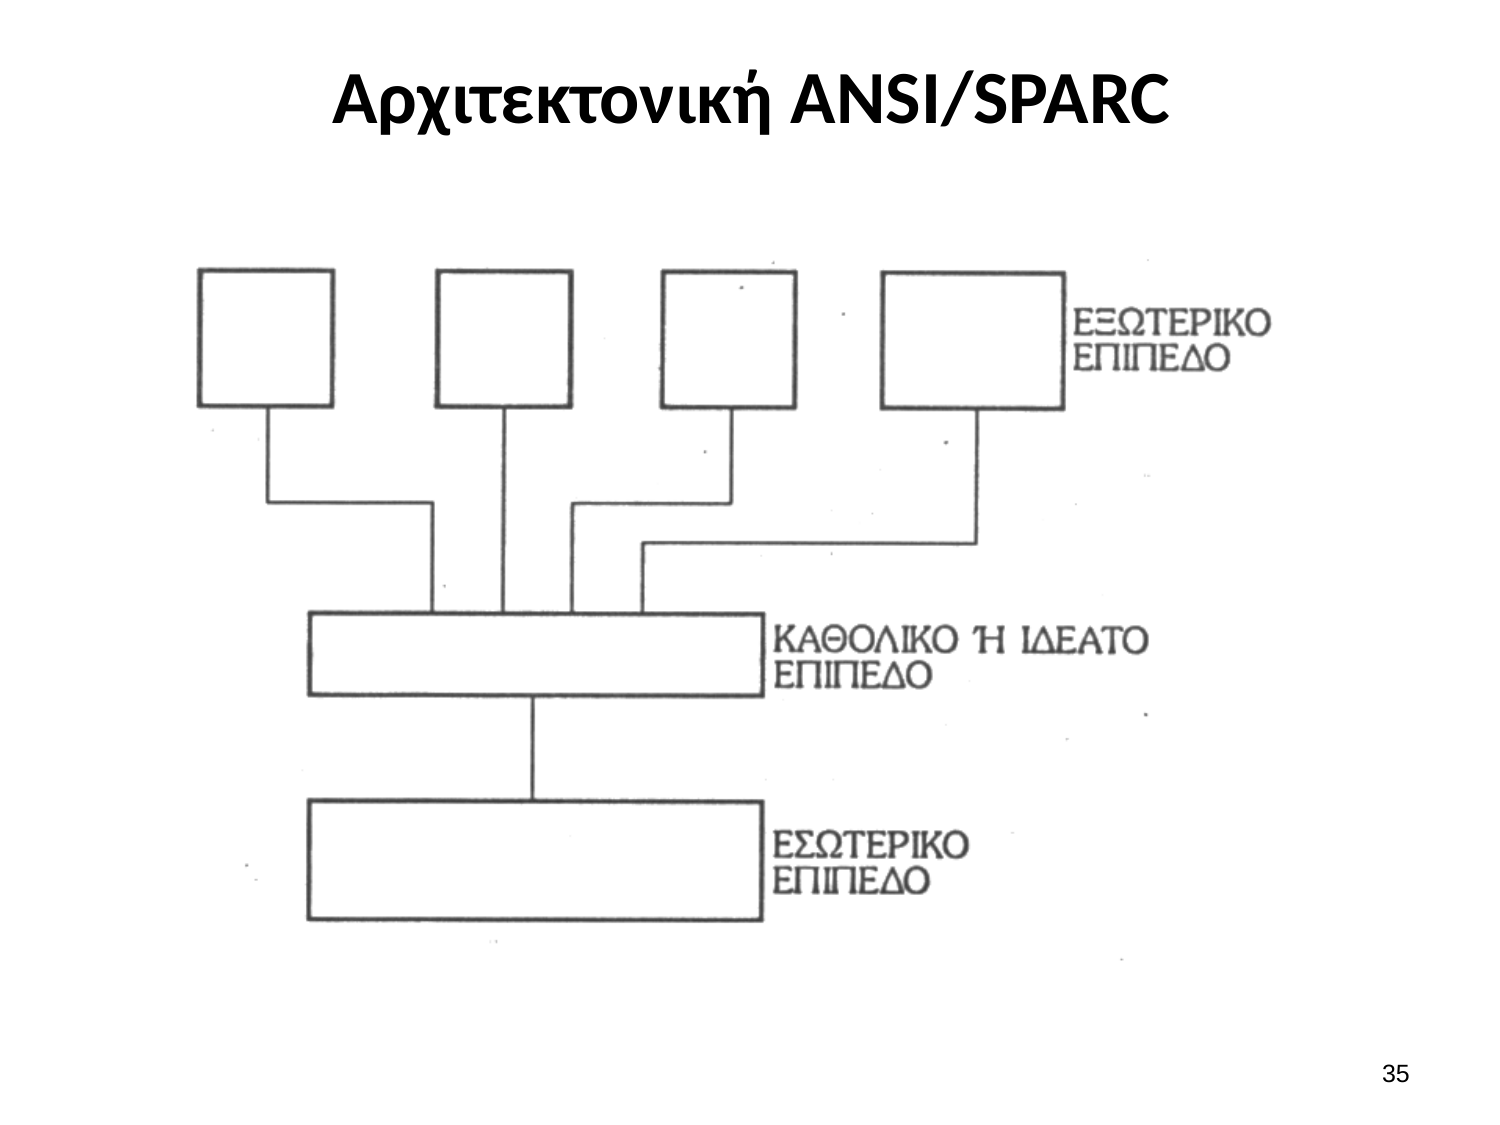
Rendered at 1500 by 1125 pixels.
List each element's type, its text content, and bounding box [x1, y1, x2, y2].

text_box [128, 222, 1326, 981]
title Αρχιτεκτονική ANSI/SPARC [76, 19, 1427, 169]
slide_number 34 [1074, 1042, 1425, 1103]
